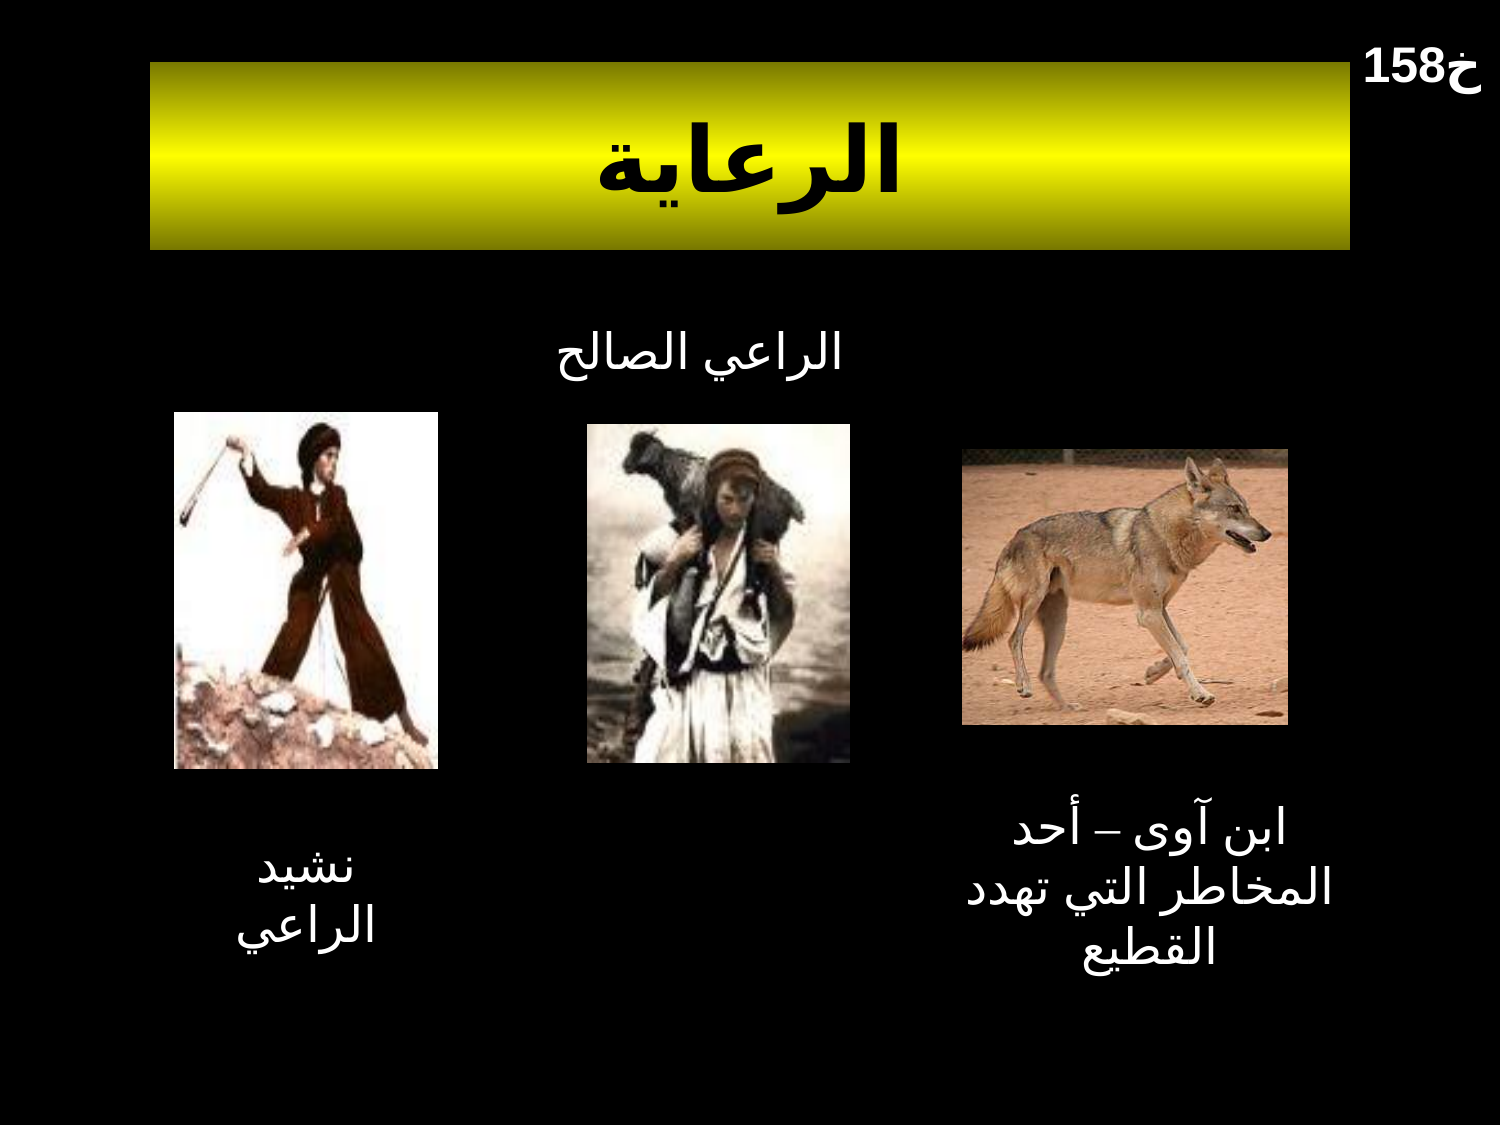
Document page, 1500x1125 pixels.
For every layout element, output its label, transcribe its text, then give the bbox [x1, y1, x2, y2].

text_box 158خ [1347, 24, 1497, 100]
title الرعاية [150, 62, 1350, 250]
text_box الراعي الصالح [437, 312, 963, 388]
picture [174, 412, 438, 769]
text_box نشيد الراعي [174, 824, 438, 960]
picture [962, 449, 1288, 726]
picture [587, 424, 851, 763]
text_box ابن آوى – أحد المخاطر التي تهدد القطيع [912, 787, 1388, 983]
